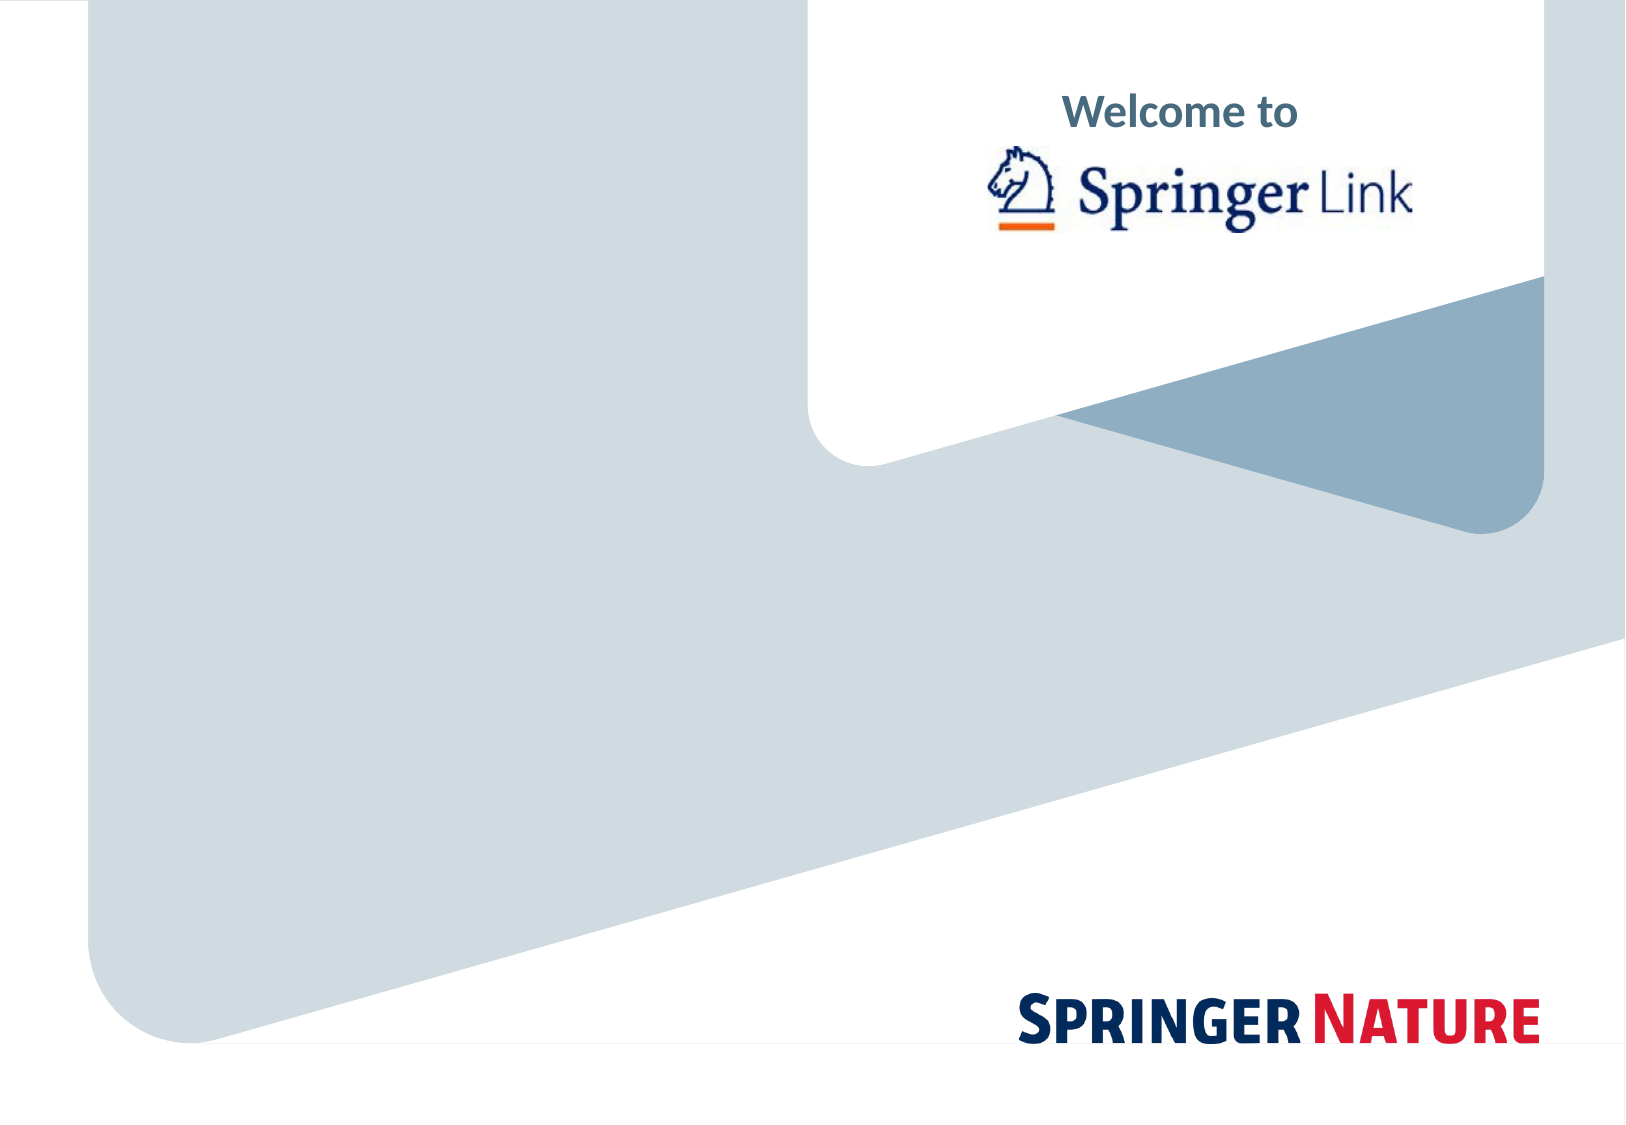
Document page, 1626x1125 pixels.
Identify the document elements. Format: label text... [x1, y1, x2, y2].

text_box [807, 0, 1545, 467]
title Welcome to [321, 79, 1304, 268]
text_box [987, 146, 1413, 234]
text_box [1018, 993, 1539, 1044]
text_box [89, 0, 1625, 1043]
text_box [0, 0, 1625, 1125]
text_box [1057, 277, 1545, 535]
